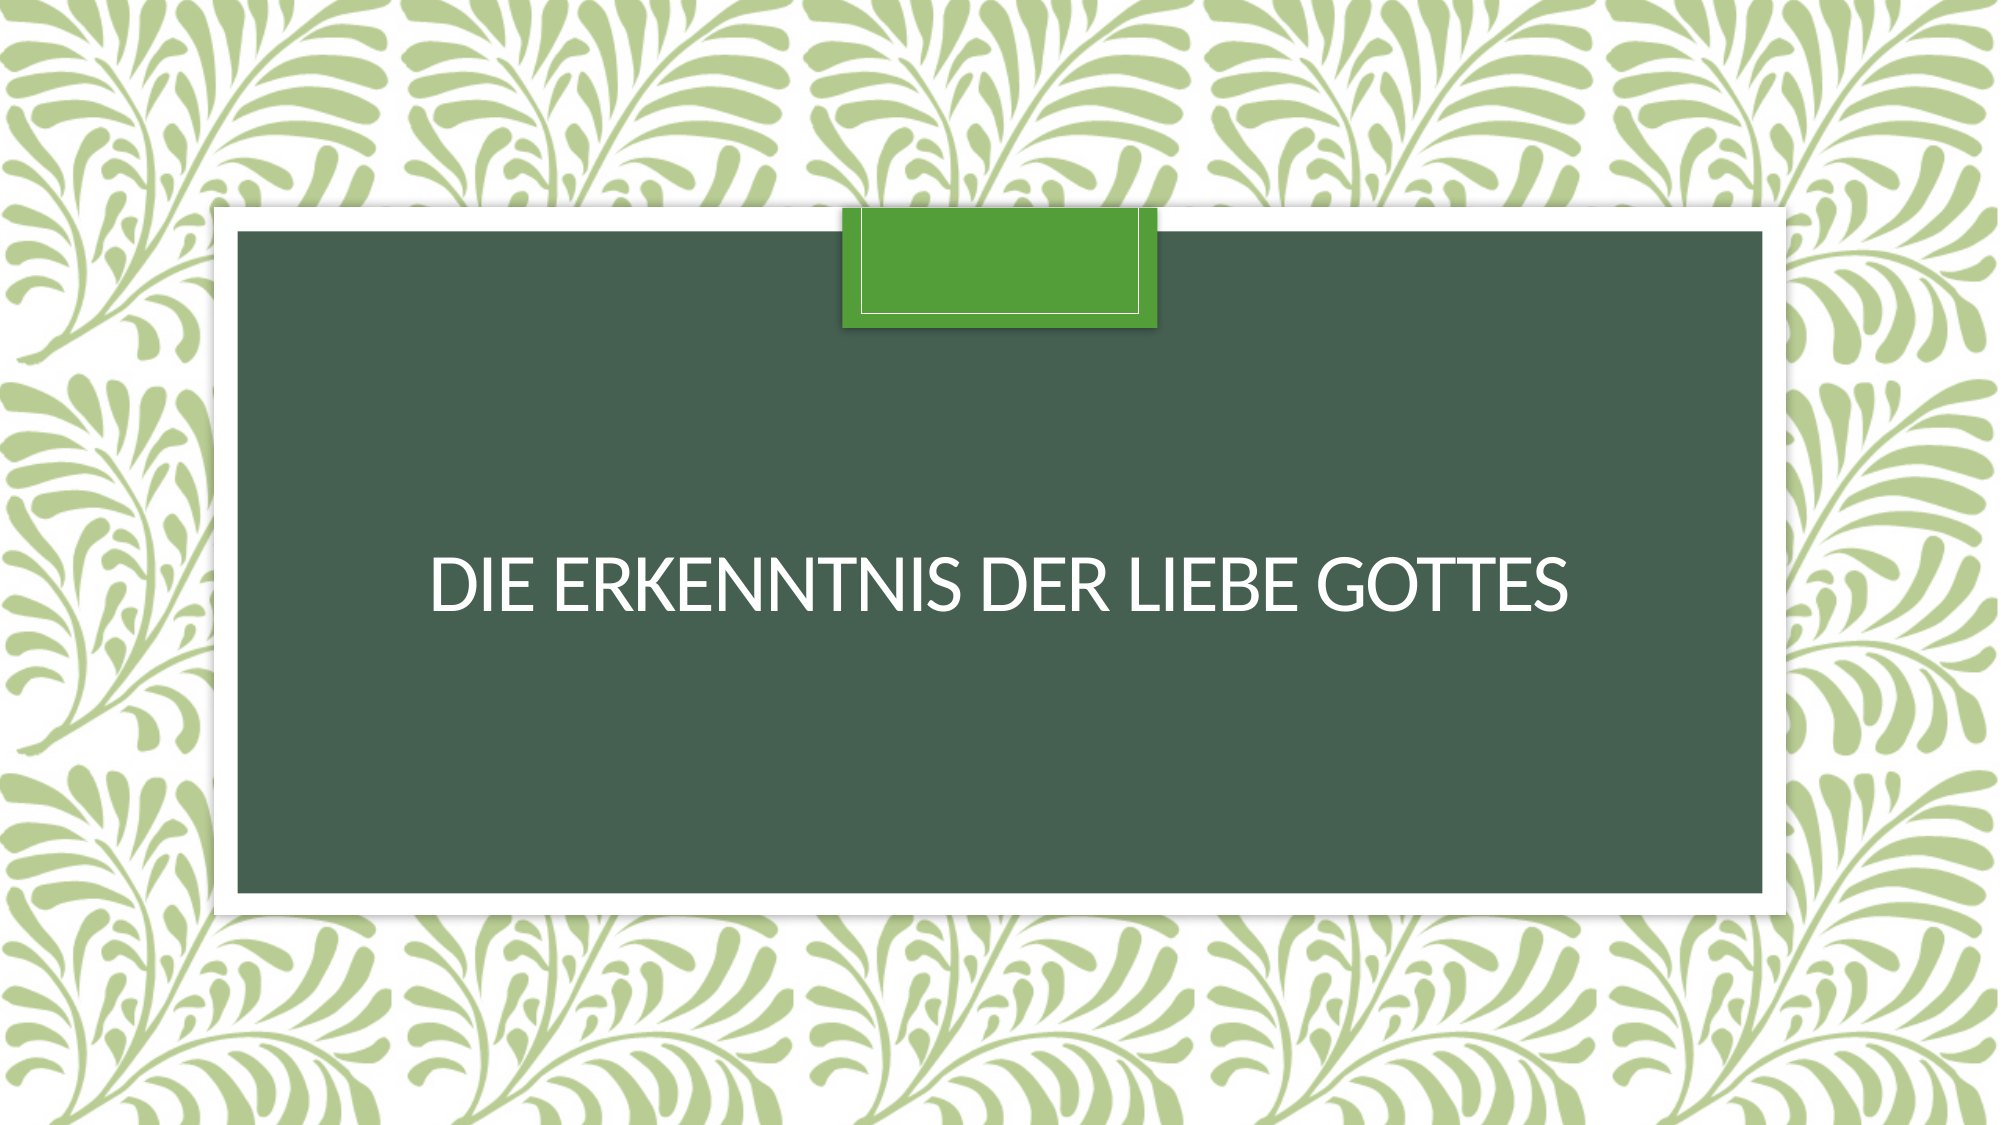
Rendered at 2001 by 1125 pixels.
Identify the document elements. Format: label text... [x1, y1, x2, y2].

title Die Erkenntnis der Liebe Gottes [256, 396, 1744, 822]
